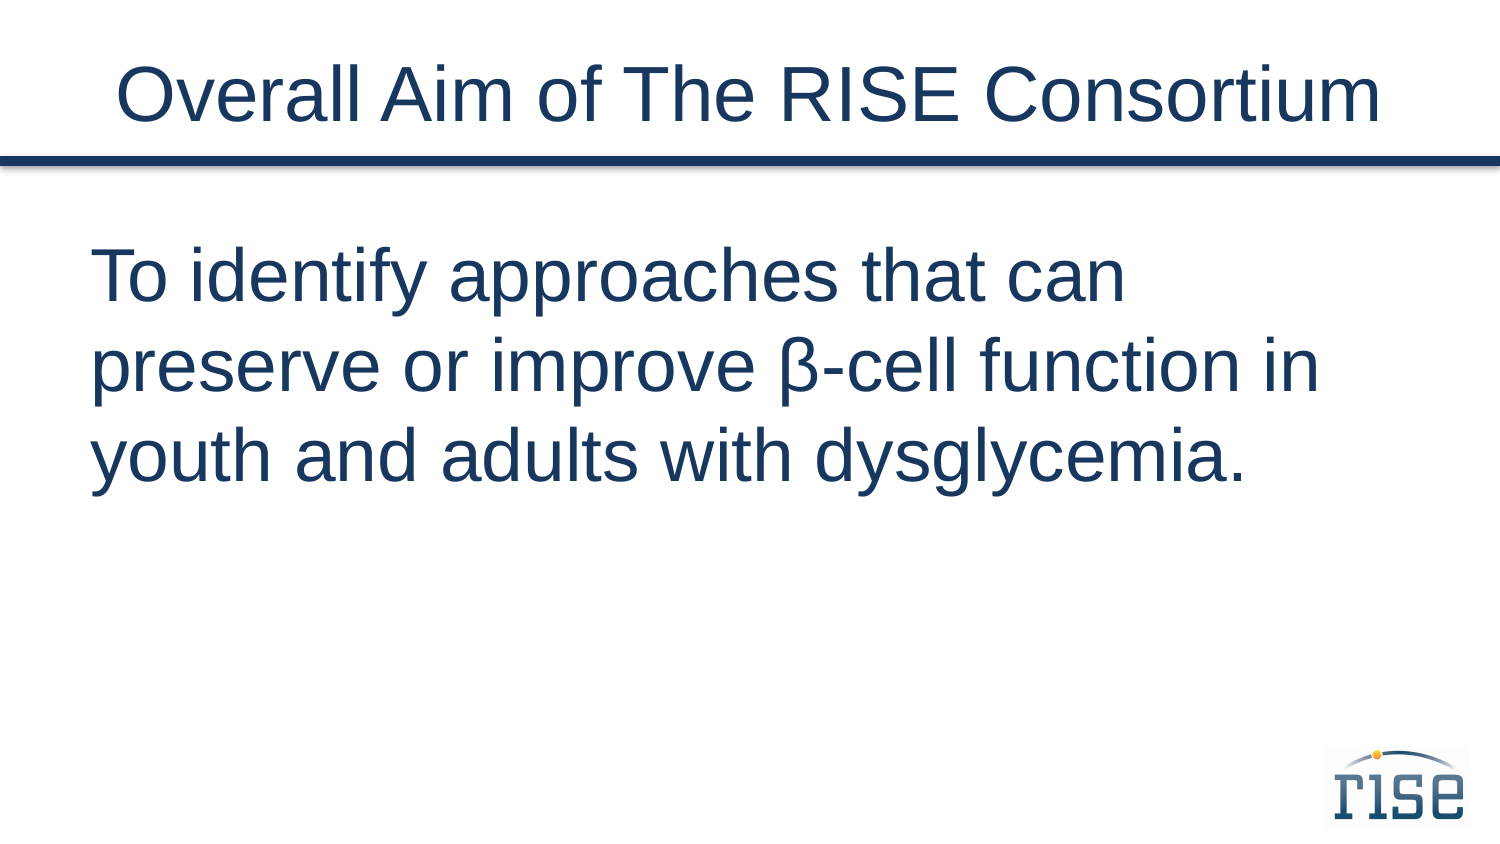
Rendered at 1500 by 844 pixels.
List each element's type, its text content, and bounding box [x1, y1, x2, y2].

list To identify approaches that can preserve or improve β-cell function in youth and adults with dysglycemia. [75, 219, 1425, 754]
title Overall Aim of The RISE Consortium [75, 34, 1425, 146]
picture [1325, 746, 1470, 829]
